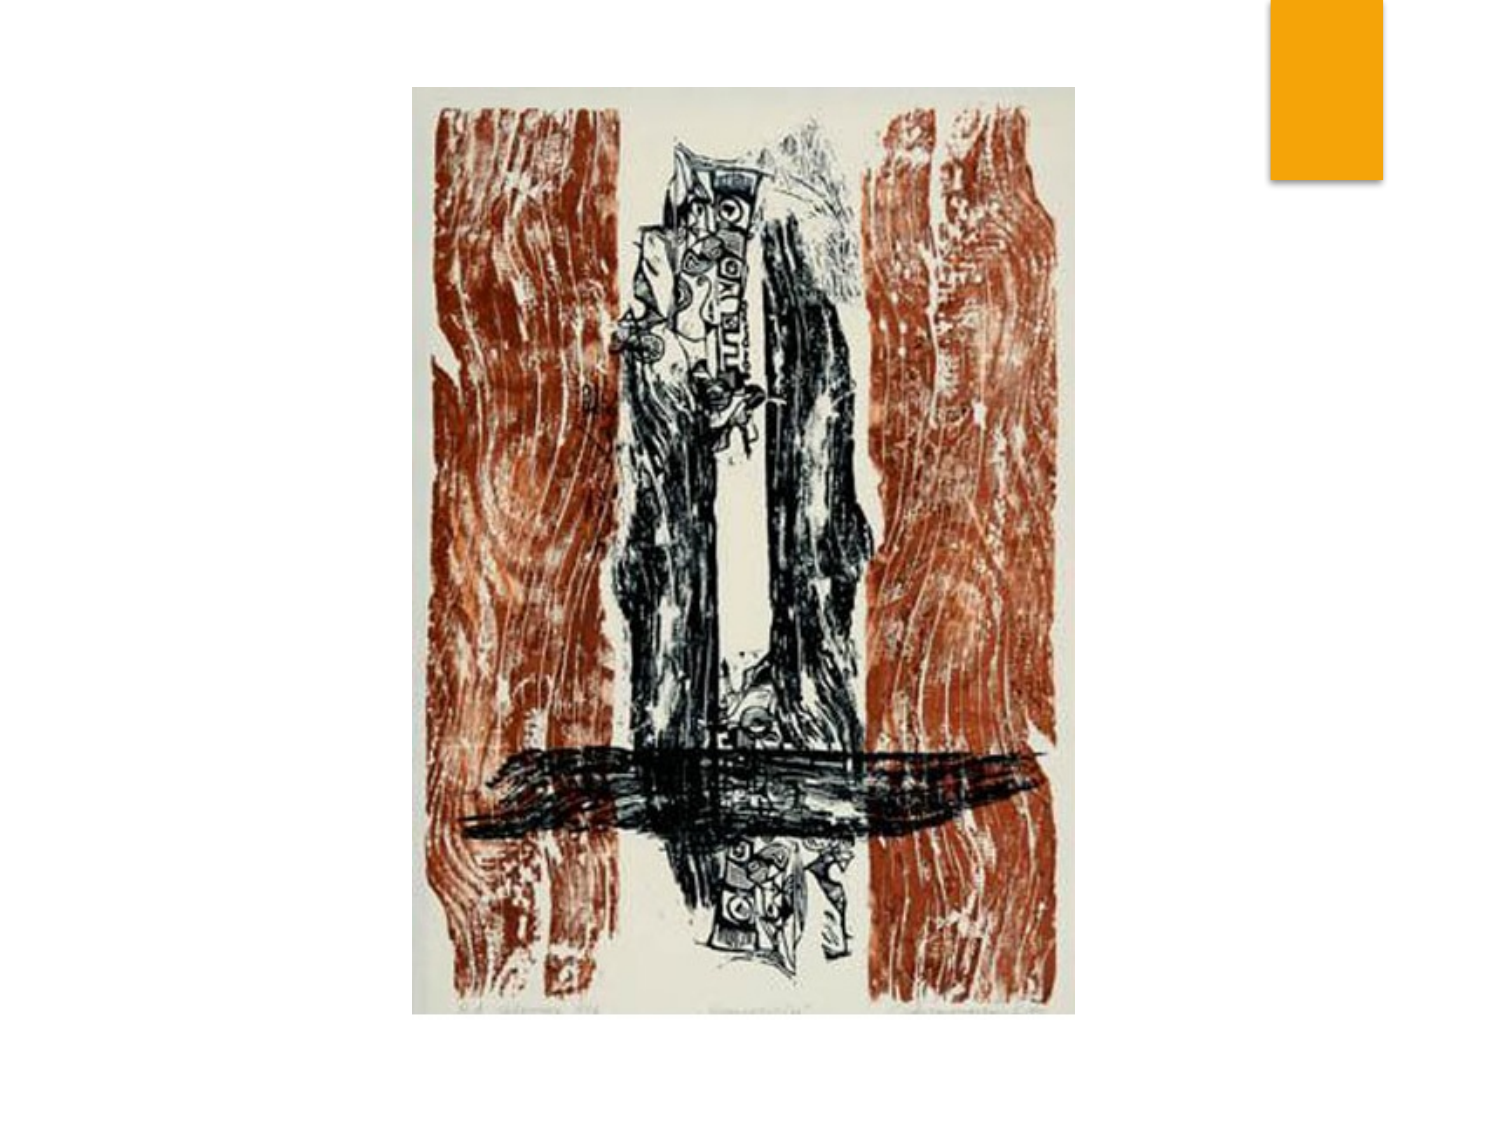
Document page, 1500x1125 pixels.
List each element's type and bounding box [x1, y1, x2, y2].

picture [412, 87, 1076, 1021]
